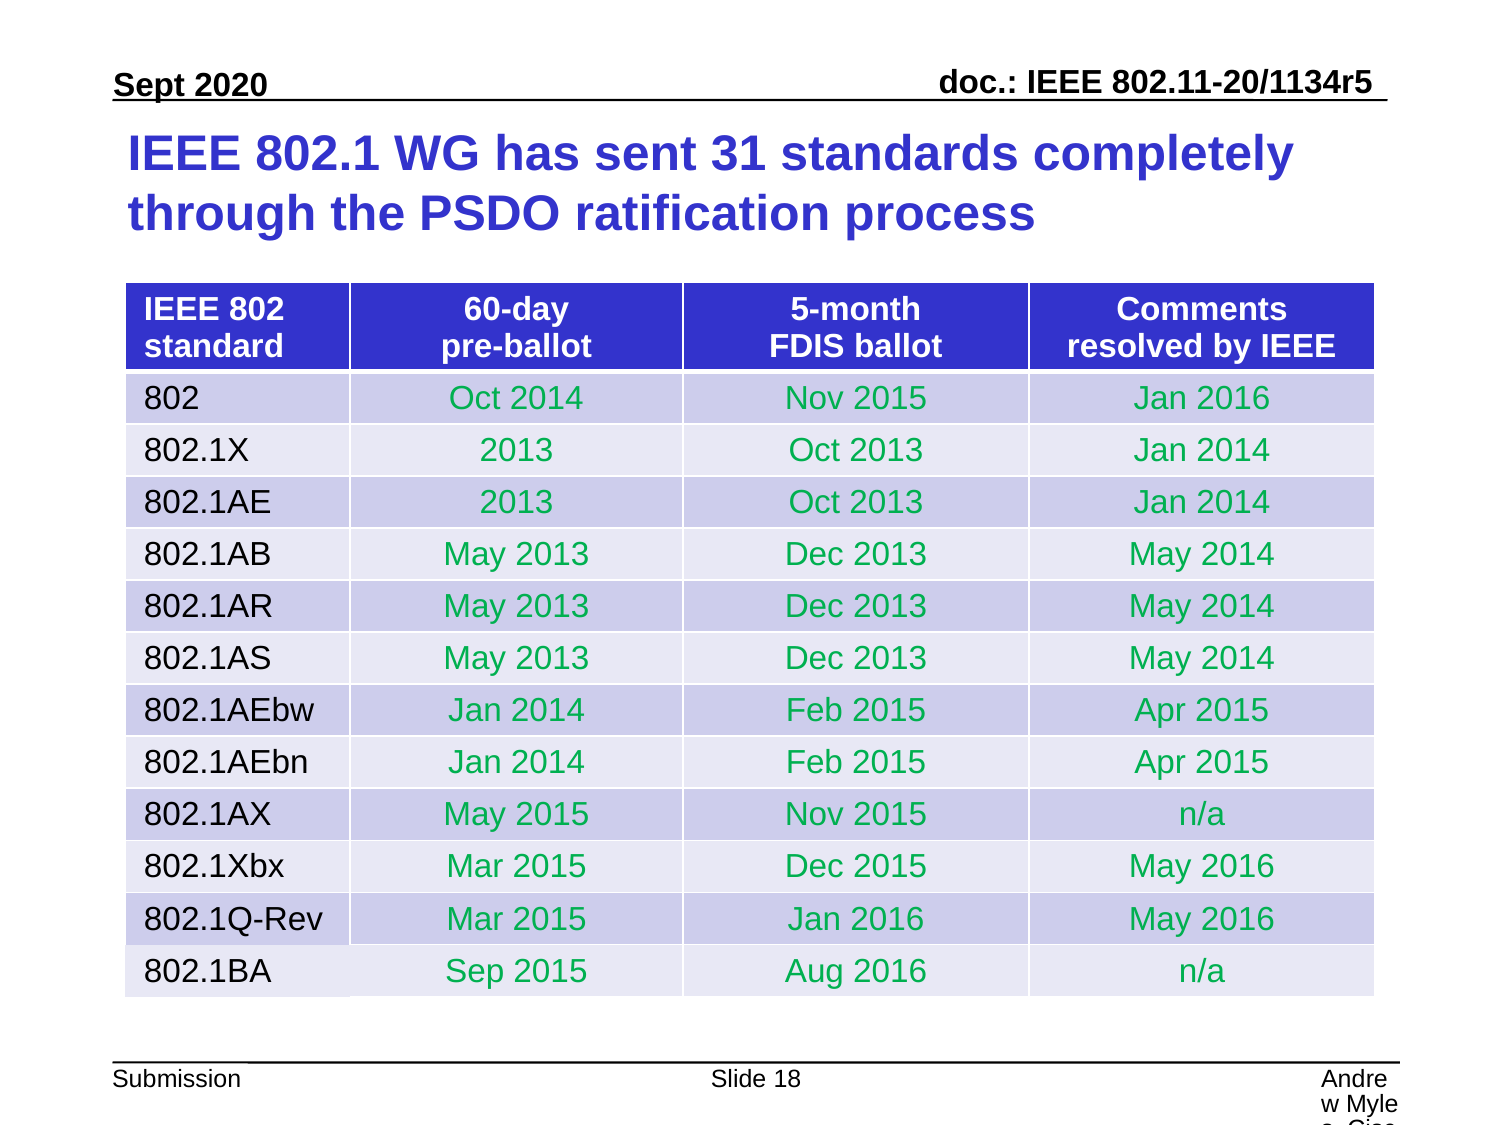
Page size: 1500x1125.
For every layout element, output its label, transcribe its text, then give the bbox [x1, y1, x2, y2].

table_cell Oct 2013 [684, 425, 1028, 475]
table_cell Jan 2014 [351, 685, 682, 735]
table_cell 802.1AEbw [126, 685, 349, 735]
table_cell May 2014 [1030, 633, 1374, 683]
table_cell May 2014 [1030, 529, 1374, 579]
table_cell n/a [1030, 945, 1374, 996]
table_cell May 2013 [351, 633, 682, 683]
table_cell 802.1AS [126, 633, 349, 683]
table_cell 802.1AX [126, 789, 349, 840]
table_cell Apr 2015 [1030, 685, 1374, 735]
table_cell Oct 2014 [351, 374, 682, 423]
table_cell 802.1AB [126, 529, 349, 579]
table_cell 802.1Xbx [126, 841, 349, 892]
table_cell 2013 [351, 425, 682, 475]
table_cell Jan 2016 [1030, 374, 1374, 423]
table_cell Dec 2015 [684, 841, 1028, 892]
table_cell 802.1AE [126, 477, 349, 527]
table_cell Nov 2015 [684, 789, 1028, 840]
table_cell Dec 2013 [684, 529, 1028, 579]
table_cell n/a [1030, 789, 1374, 840]
table_cell May 2015 [351, 789, 682, 840]
table_cell Dec 2013 [684, 581, 1028, 631]
table_cell Jan 2016 [684, 893, 1028, 944]
table_cell May 2014 [1030, 581, 1374, 631]
table_header 60-day pre-ballot [351, 283, 682, 369]
table_cell May 2016 [1030, 841, 1374, 892]
footer Andrew Myles, Cisco [1320, 1061, 1402, 1093]
title IEEE 802.1 WG has sent 31 standards completely through the PSDO ratification process [112, 112, 1388, 288]
table_cell May 2016 [1030, 893, 1374, 944]
table_cell May 2013 [351, 529, 682, 579]
table_cell Aug 2016 [684, 945, 1028, 996]
table_cell Sep 2015 [350, 945, 682, 996]
table_cell 802 [126, 374, 349, 423]
slide_number Slide 18 [709, 1061, 803, 1093]
table_header 5-month FDIS ballot [684, 283, 1028, 369]
table_cell Jan 2014 [1030, 425, 1374, 475]
table_cell 2013 [351, 477, 682, 527]
table_cell 802.1BA [125, 945, 350, 997]
table_cell 802.1Q-Rev [126, 893, 349, 945]
table_cell Feb 2015 [684, 737, 1028, 787]
table_cell Mar 2015 [351, 841, 682, 892]
table_cell Nov 2015 [684, 374, 1028, 423]
table_cell May 2013 [351, 581, 682, 631]
table_cell Dec 2013 [684, 633, 1028, 683]
table_cell Jan 2014 [1030, 477, 1374, 527]
table_cell 802.1AEbn [126, 737, 349, 787]
table_header Comments resolved by IEEE [1030, 283, 1374, 369]
table_cell 802.1AR [126, 581, 349, 631]
table_cell Jan 2014 [351, 737, 682, 787]
table_cell Feb 2015 [684, 685, 1028, 735]
table_cell Apr 2015 [1030, 737, 1374, 787]
table_header IEEE 802 standard [126, 283, 349, 369]
table_cell Mar 2015 [351, 893, 682, 944]
table_cell Oct 2013 [684, 477, 1028, 527]
table_cell 802.1X [126, 425, 349, 475]
